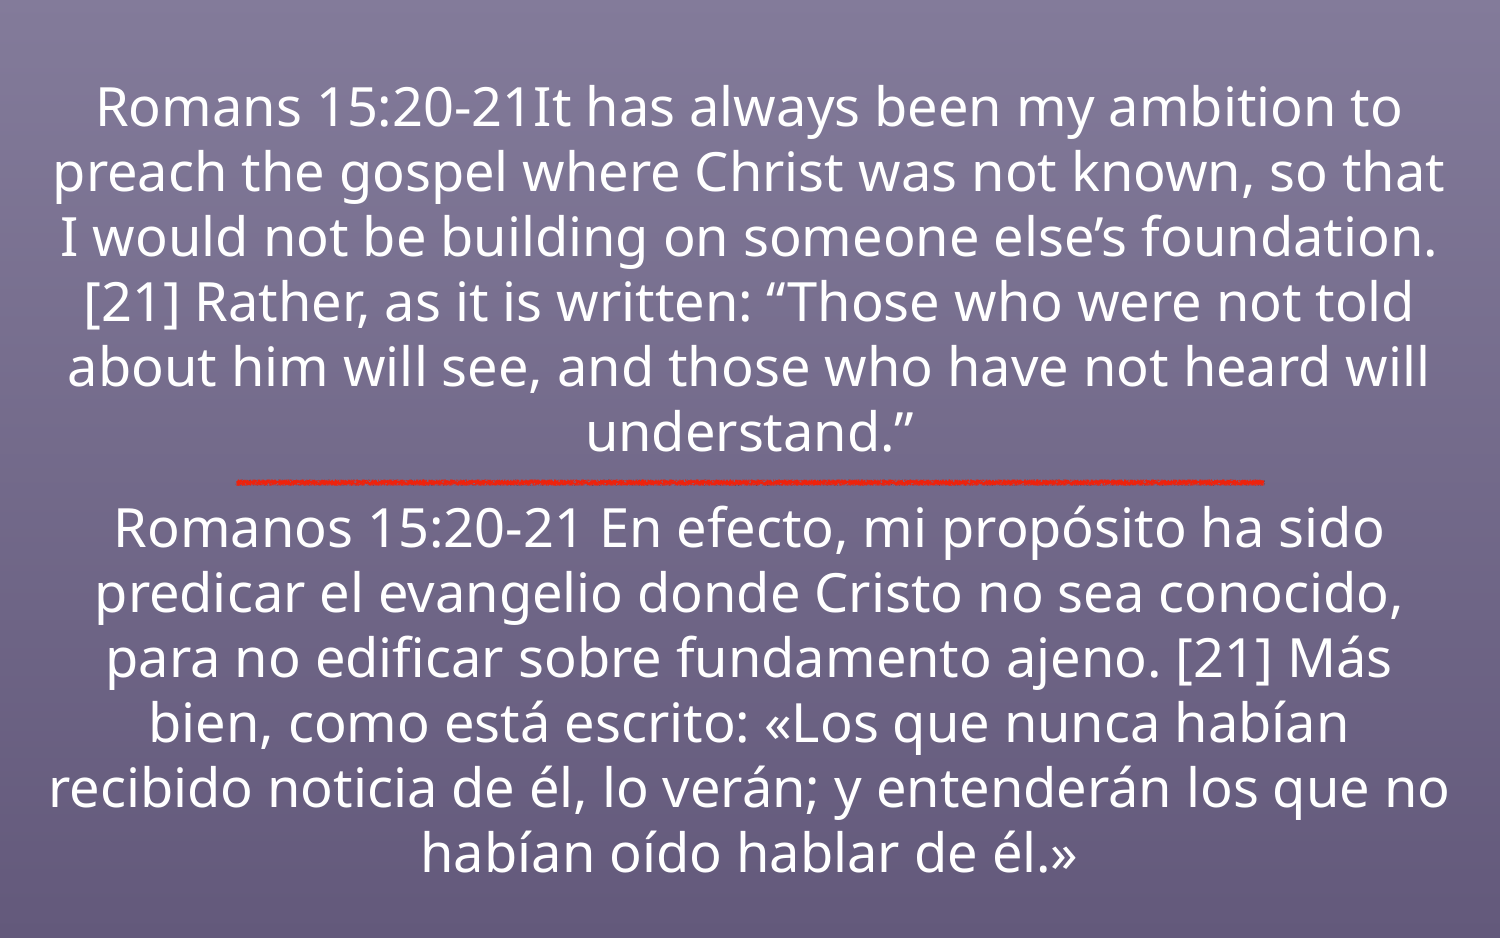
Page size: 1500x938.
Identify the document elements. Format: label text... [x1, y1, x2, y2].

title Romans 15:20-21It has always been my ambition to preach the gospel where Christ was not known, so that I would not be building on someone else’s foundation. [21] Rather, as it is written: “Those who were not told about him will see, and those who have not heard will understand.” [33, 35, 1467, 475]
picture [232, 479, 1268, 486]
list Romanos 15:20-21 En efecto, mi propósito ha sido predicar el evangelio donde Cristo no sea conocido, para no edificar sobre fundamento ajeno. [21] Más bien, como está escrito: «Los que nunca habían recibido noticia de él, lo verán; y entenderán los que no habían oído hablar de él.» [32, 481, 1468, 870]
